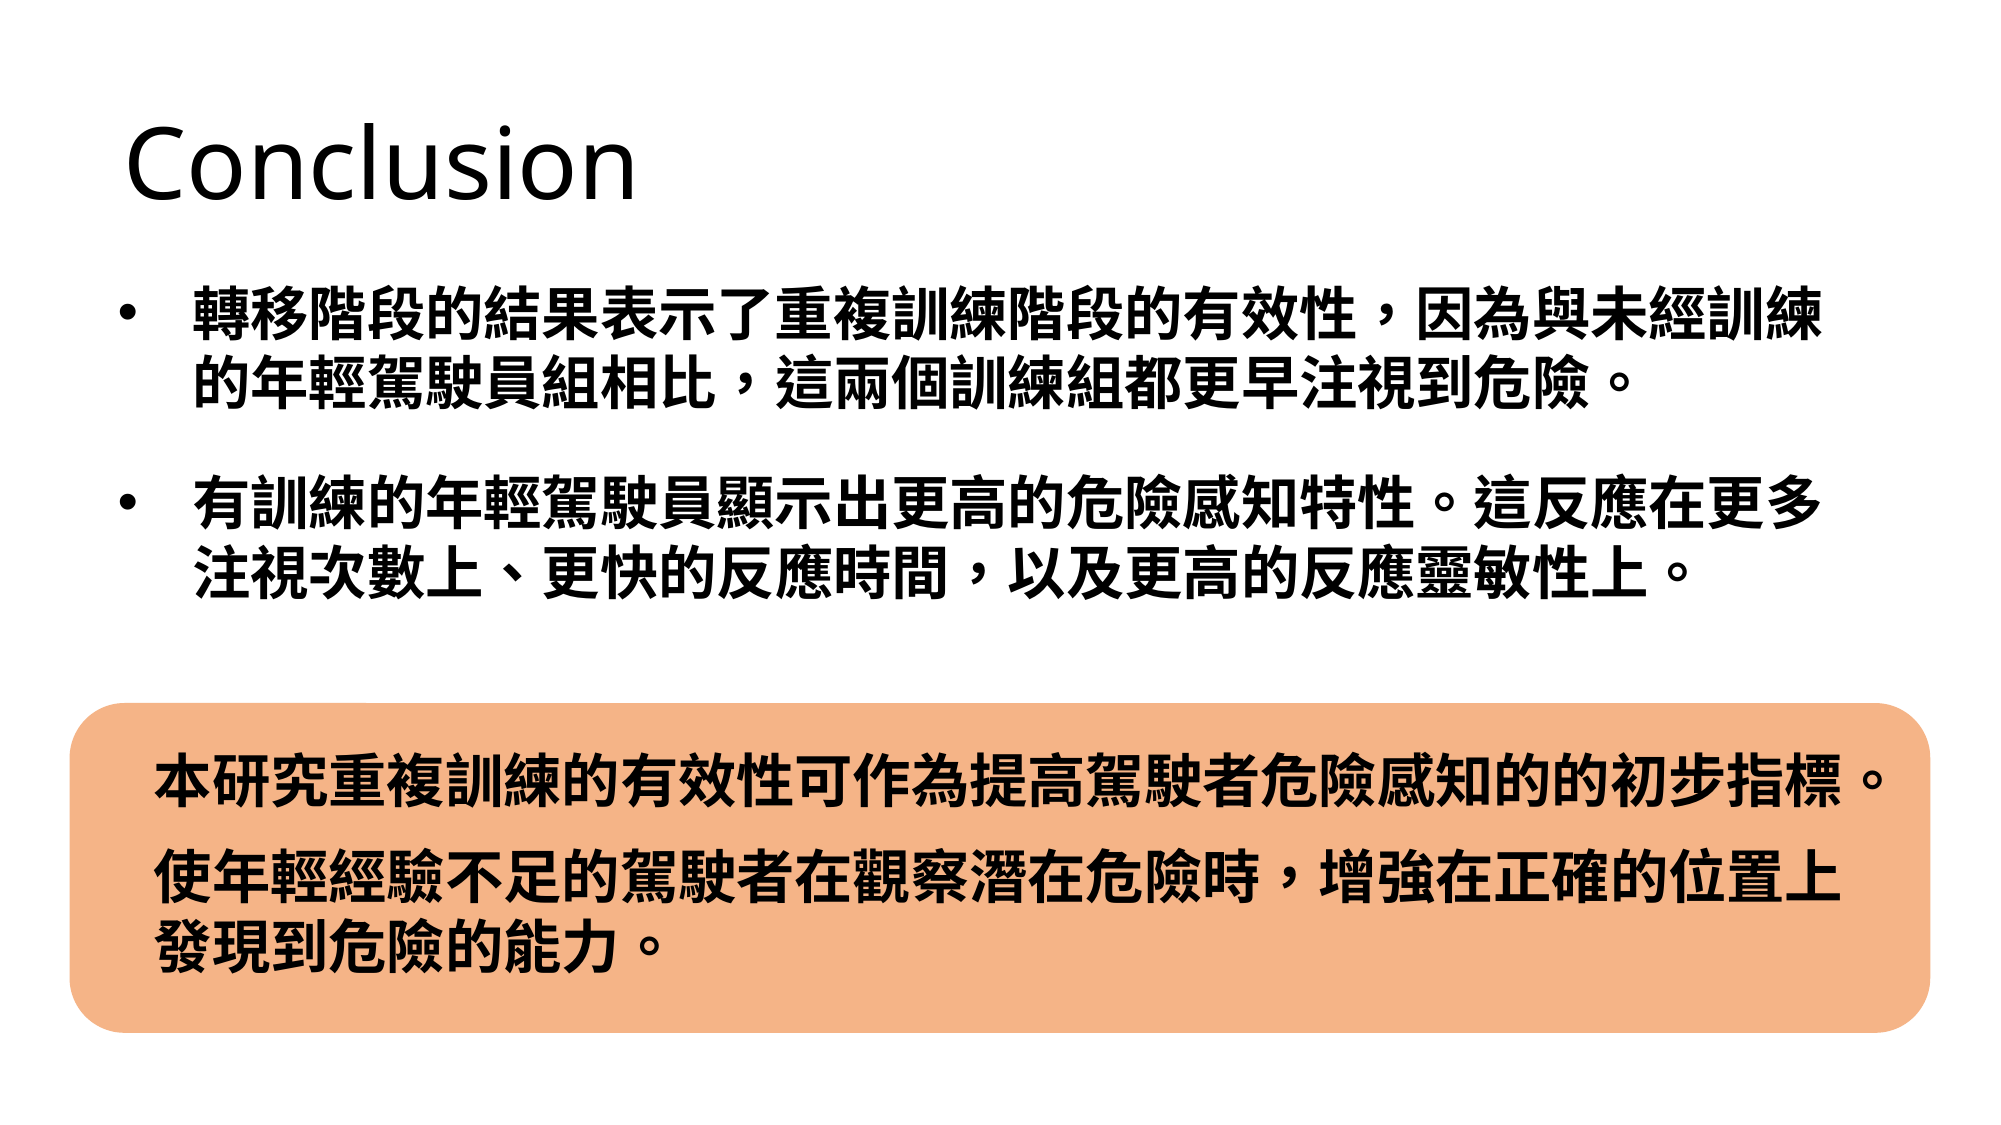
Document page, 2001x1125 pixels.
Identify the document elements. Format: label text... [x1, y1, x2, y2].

text_box 有訓練的年輕駕駛員顯示出更高的危險感知特性。這反應在更多注視次數上、更快的反應時間，以及更高的反應靈敏性上。 [102, 458, 1873, 614]
text_box 轉移階段的結果表示了重複訓練階段的有效性，因為與未經訓練的年輕駕駛員組相比，這兩個訓練組都更早注視到危險。 [102, 269, 1873, 424]
text_box Conclusion [108, 92, 656, 227]
text_box 本研究重複訓練的有效性可作為提高駕駛者危險感知的的初步指標。 [139, 737, 2000, 822]
text_box 使年輕經驗不足的駕駛者在觀察潛在危險時，增強在正確的位置上發現到危險的能力。 [139, 832, 1909, 988]
text_box [68, 701, 1932, 1034]
